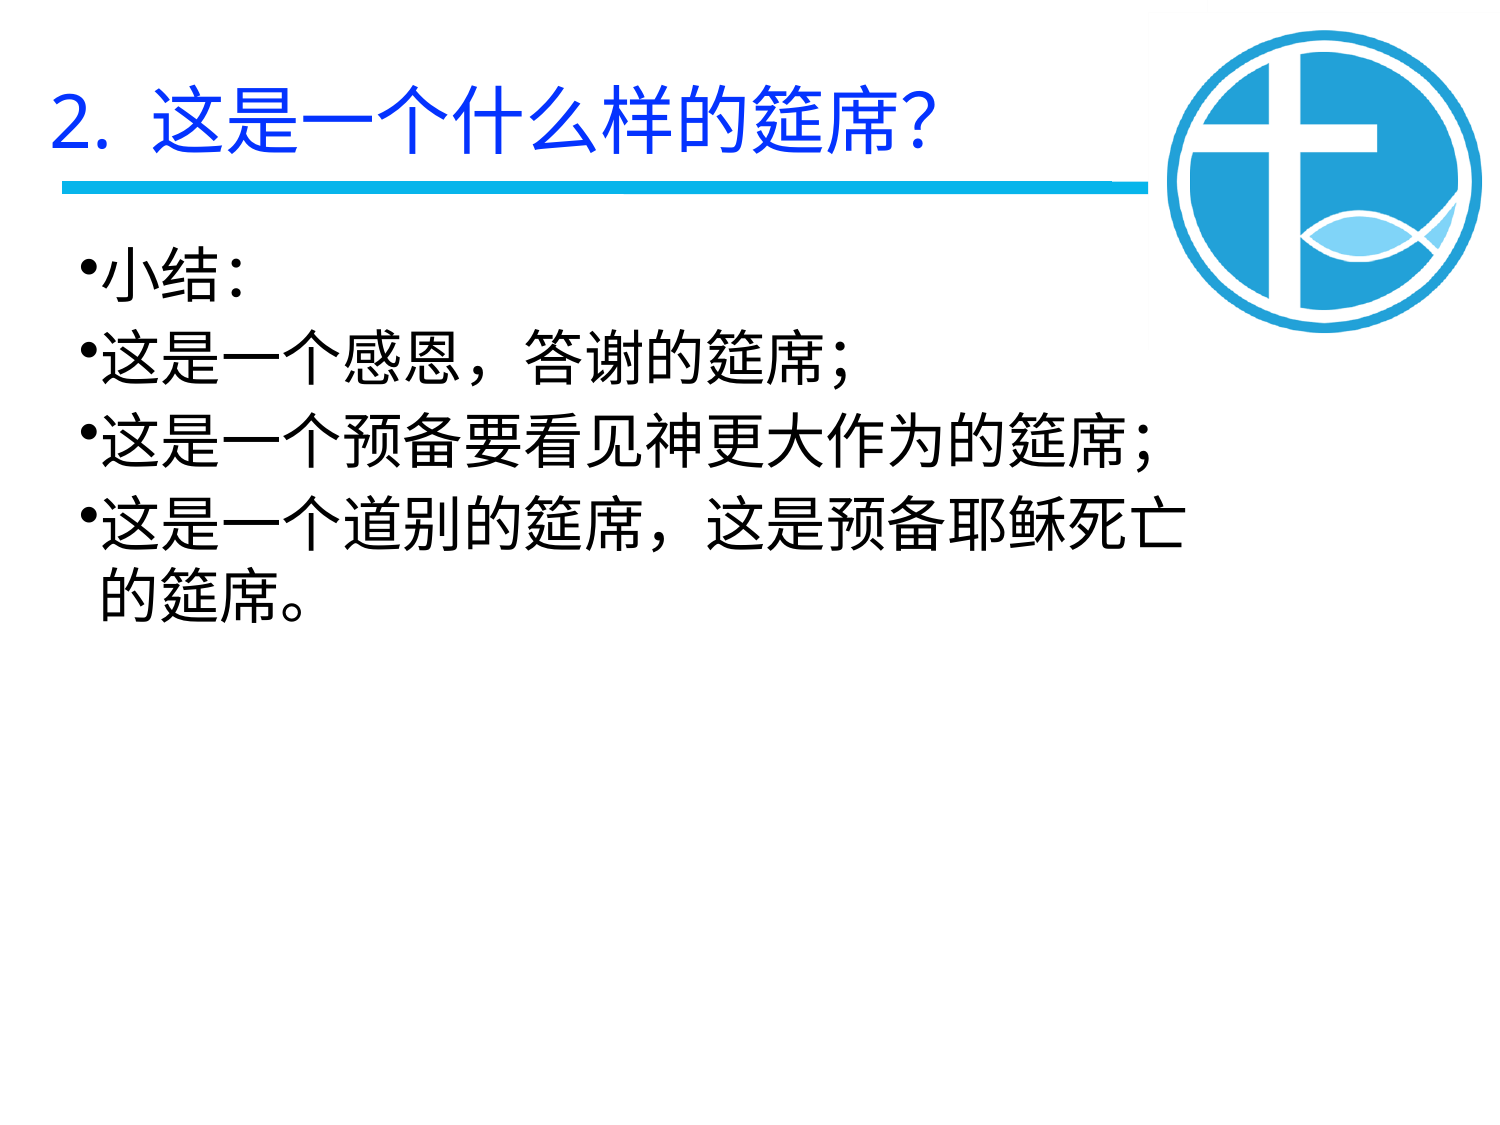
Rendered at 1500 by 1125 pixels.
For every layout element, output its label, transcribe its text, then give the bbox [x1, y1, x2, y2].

text_box 小结： 这是一个感恩，答谢的筵席； 这是一个预备要看见神更大作为的筵席； 这是一个道别的筵席，这是预备耶稣死亡的筵席。 [71, 230, 1219, 639]
text_box 2. 这是一个什么样的筵席？ [42, 76, 1281, 173]
picture [1148, 0, 1500, 350]
